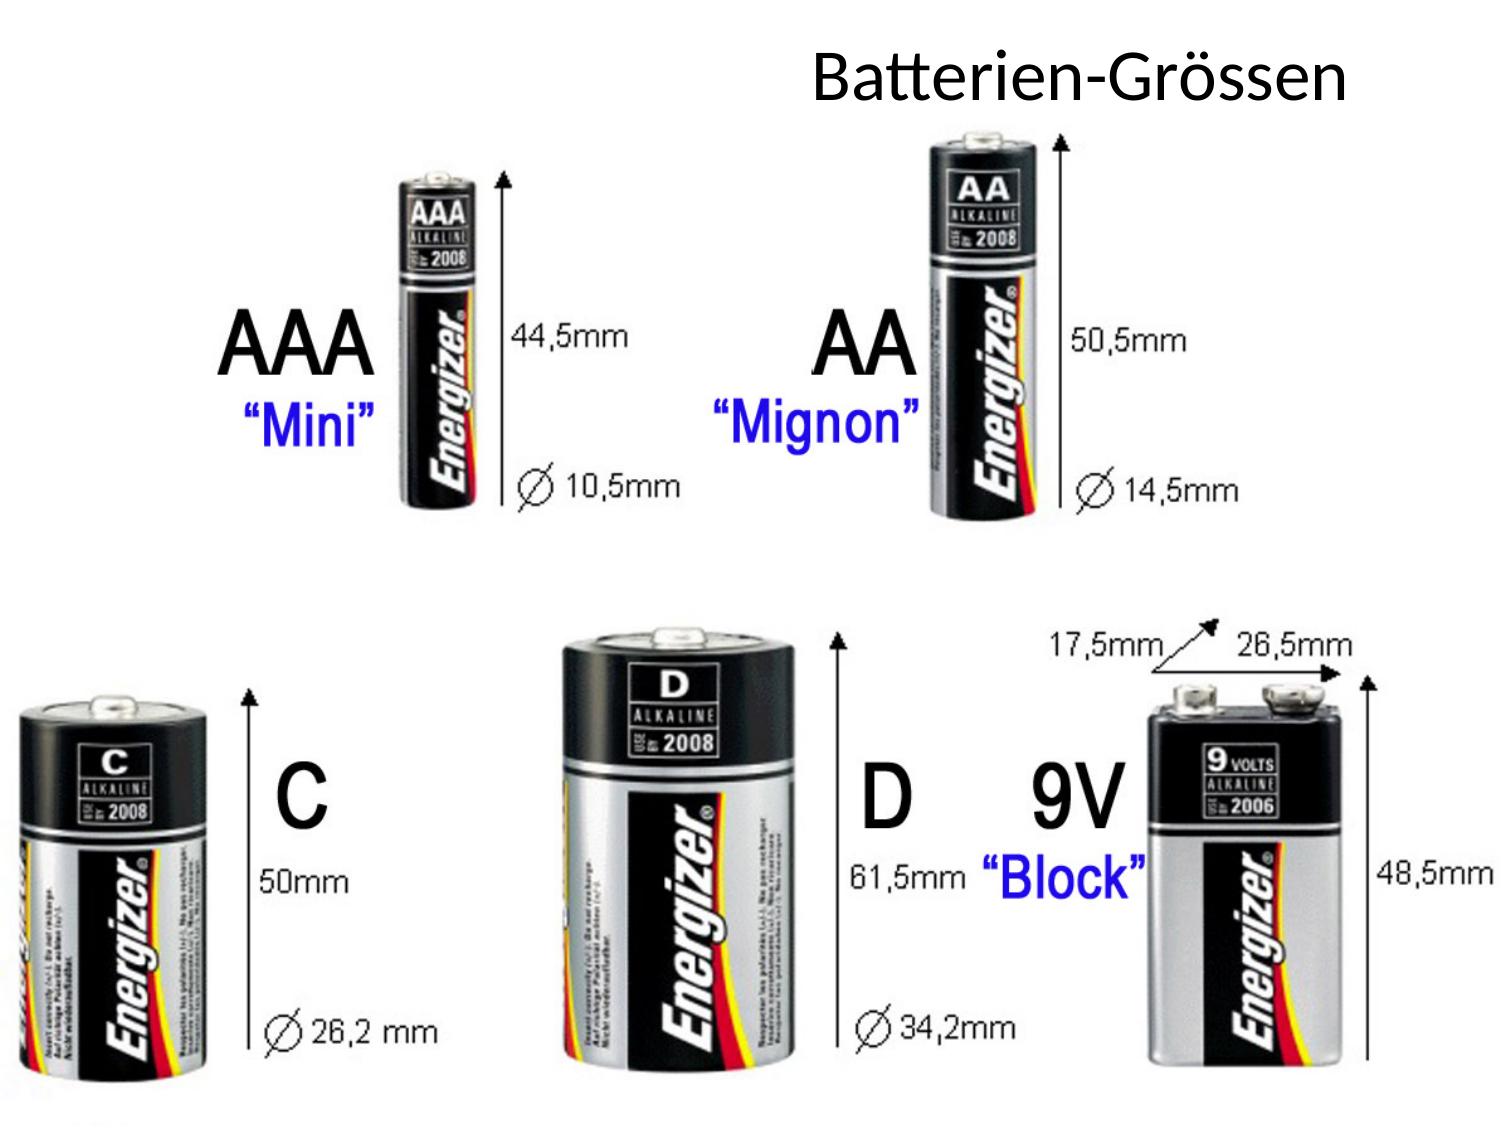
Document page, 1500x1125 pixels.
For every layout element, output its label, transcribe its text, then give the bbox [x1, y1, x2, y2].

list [0, 123, 1500, 1125]
title Batterien-Grössen [661, 19, 1500, 122]
